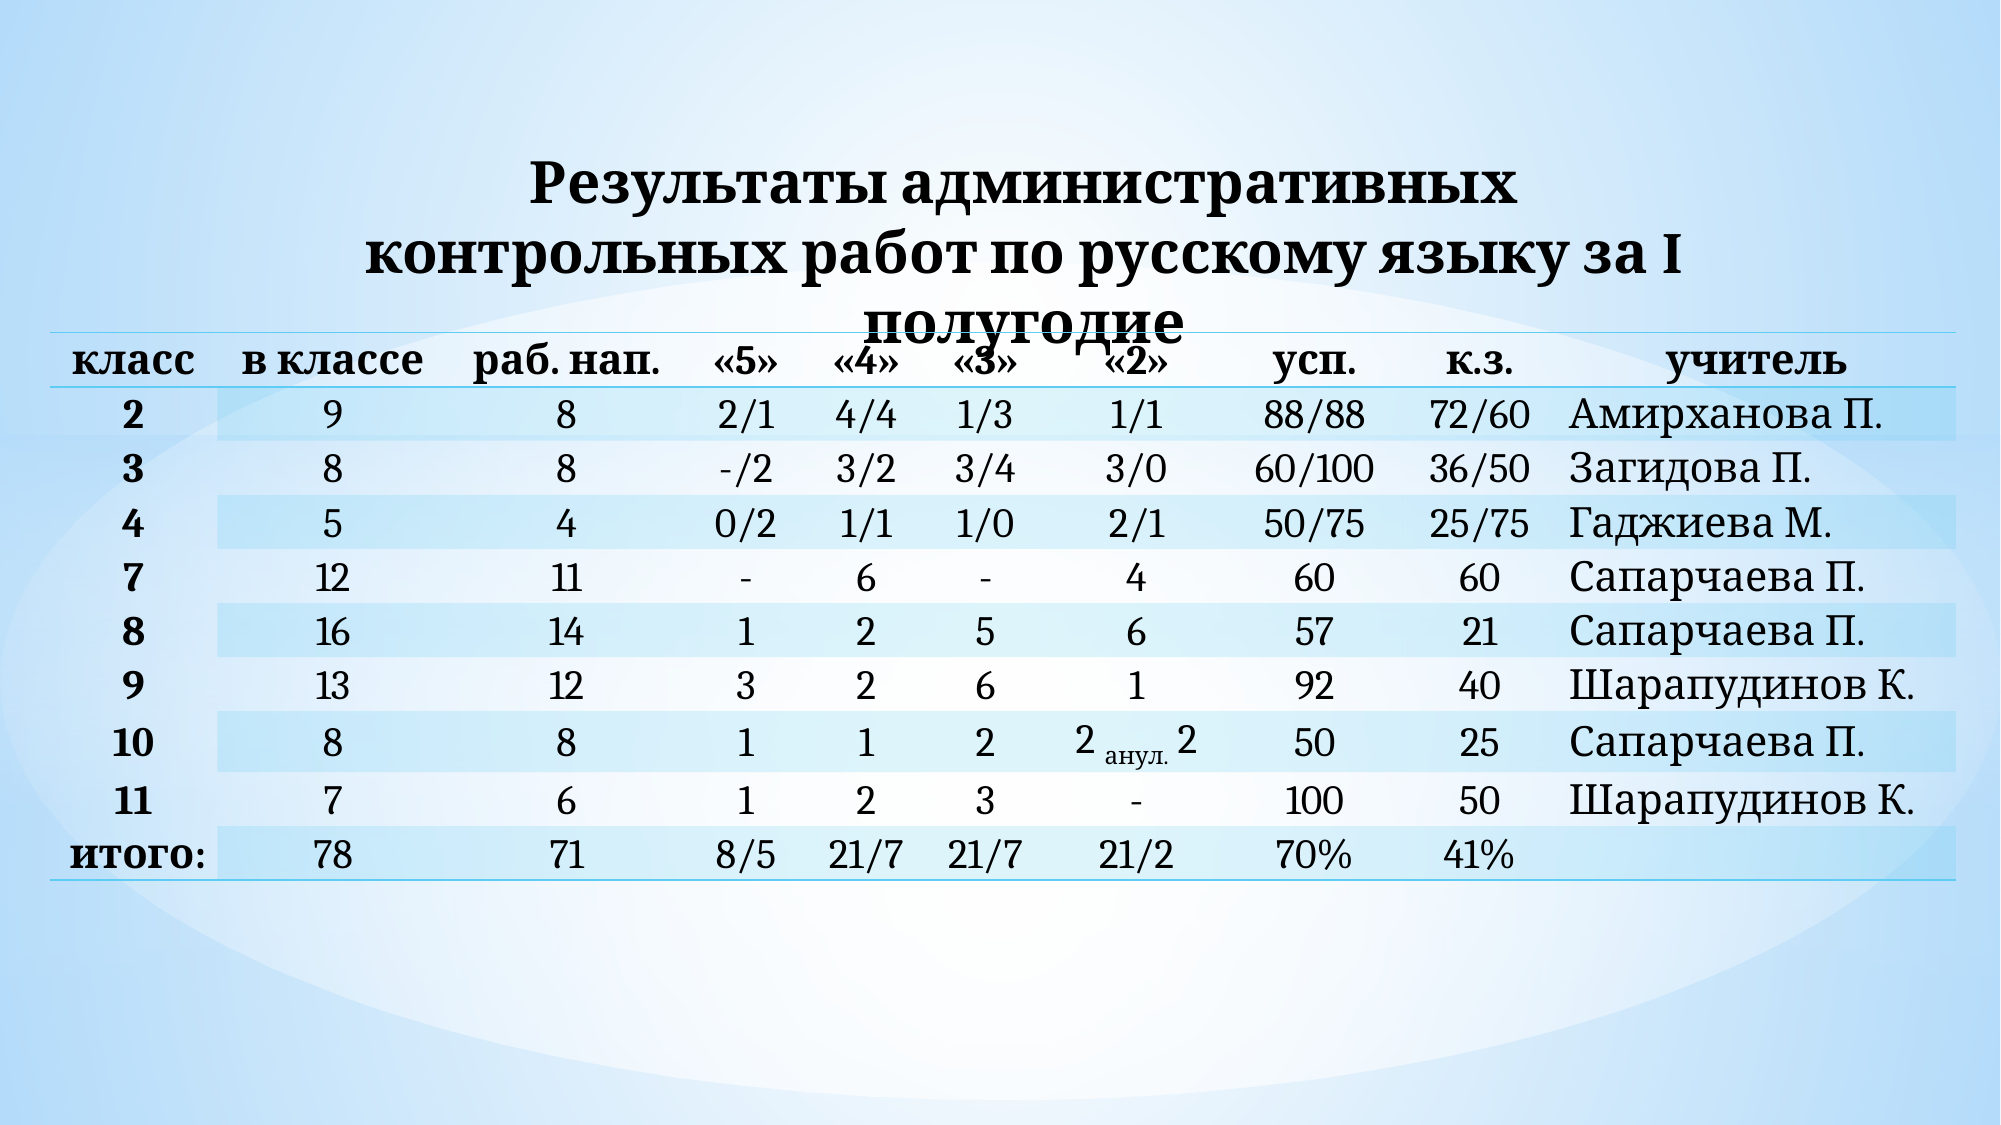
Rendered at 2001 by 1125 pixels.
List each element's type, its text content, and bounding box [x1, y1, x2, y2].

table_cell 4/4 [807, 388, 925, 441]
table_cell [1558, 826, 1956, 879]
table_cell 50/75 [1227, 495, 1402, 549]
table_cell 7 [50, 549, 217, 603]
table_cell 1/0 [925, 495, 1046, 549]
table_cell 21/7 [807, 826, 925, 879]
table_cell 8 [217, 441, 449, 495]
table_cell 7 [217, 772, 449, 826]
table_cell 8 [449, 388, 685, 441]
table_cell 60/100 [1227, 441, 1402, 495]
table_cell 9 [50, 657, 217, 711]
table_cell 16 [217, 603, 449, 657]
table_cell 3/2 [807, 441, 925, 495]
table_cell 5 [925, 603, 1046, 657]
table_cell 1 [685, 603, 807, 657]
table_cell Шарапудинов К. [1558, 657, 1956, 711]
table_cell 1/1 [1046, 388, 1227, 441]
table_cell 12 [217, 549, 449, 603]
table_cell 3 [685, 657, 807, 711]
table_cell 3 [50, 441, 217, 495]
table_cell 6 [1046, 603, 1227, 657]
table_cell - [1046, 772, 1227, 826]
table_cell 50 [1402, 772, 1558, 826]
table_cell 14 [449, 603, 685, 657]
table_cell 40 [1402, 657, 1558, 711]
table_header «4» [807, 333, 925, 386]
table_cell 8 [449, 711, 685, 772]
table_header «5» [685, 333, 807, 386]
table_cell Загидова П. [1558, 441, 1956, 495]
table_cell 8 [449, 441, 685, 495]
table_cell 2/1 [685, 388, 807, 441]
table_cell 2 [807, 772, 925, 826]
table_cell 11 [50, 772, 217, 826]
table_cell 5 [217, 495, 449, 549]
table_cell 71 [449, 826, 685, 879]
table_cell 1/1 [807, 495, 925, 549]
table_cell 4 [449, 495, 685, 549]
table_cell 3/0 [1046, 441, 1227, 495]
table_cell 2 [807, 603, 925, 657]
table_cell 8 [217, 711, 449, 772]
table_cell 2/1 [1046, 495, 1227, 549]
table_cell -/2 [685, 441, 807, 495]
table_cell 36/50 [1402, 441, 1558, 495]
table_cell 1/3 [925, 388, 1046, 441]
table_cell 9 [217, 388, 449, 441]
table_cell 60 [1227, 549, 1402, 603]
table_cell Сапарчаева П. [1558, 711, 1956, 772]
table_cell 1 [807, 711, 925, 772]
table_cell 2 [50, 388, 217, 441]
table_cell - [925, 549, 1046, 603]
table_cell 78 [217, 826, 449, 879]
table_cell 10 [50, 711, 217, 772]
table_cell Сапарчаева П. [1558, 549, 1956, 603]
table_cell 25/75 [1402, 495, 1558, 549]
table_header учитель [1558, 333, 1956, 386]
table_cell 8/5 [685, 826, 807, 879]
table_cell 21 [1402, 603, 1558, 657]
table_cell 25 [1402, 711, 1558, 772]
table_cell 72/60 [1402, 388, 1558, 441]
table_cell 2 анул. 2 [1046, 711, 1227, 772]
table_cell 6 [449, 772, 685, 826]
table_header к.з. [1402, 333, 1558, 386]
table_cell 13 [217, 657, 449, 711]
table_cell Амирханова П. [1558, 388, 1956, 441]
table_cell 92 [1227, 657, 1402, 711]
table_cell 1 [685, 711, 807, 772]
table_cell 60 [1402, 549, 1558, 603]
table_cell 21/7 [925, 826, 1046, 879]
table_header в классе [217, 333, 449, 386]
table_header класс [50, 333, 217, 386]
table_cell Шарапудинов К. [1558, 772, 1956, 826]
table_cell 12 [449, 657, 685, 711]
table_cell 11 [449, 549, 685, 603]
table_cell 0/2 [685, 495, 807, 549]
table_cell 6 [807, 549, 925, 603]
table_cell 3/4 [925, 441, 1046, 495]
table_cell 2 [807, 657, 925, 711]
table_header «2» [1046, 333, 1227, 386]
table_cell 41% [1402, 826, 1558, 879]
table_cell итого: [50, 826, 217, 879]
table_cell 100 [1227, 772, 1402, 826]
table_cell 4 [50, 495, 217, 549]
table_cell - [685, 549, 807, 603]
table_cell 6 [925, 657, 1046, 711]
table_cell 4 [1046, 549, 1227, 603]
text_box Результаты административных контрольных работ по русскому языку за I полугодие [319, 138, 1729, 332]
table_header усп. [1227, 333, 1402, 386]
table_cell 1 [1046, 657, 1227, 711]
table_cell 3 [925, 772, 1046, 826]
table_cell Сапарчаева П. [1558, 603, 1956, 657]
table_cell 1 [685, 772, 807, 826]
table_header раб. нап. [449, 333, 685, 386]
table_header «3» [925, 333, 1046, 386]
table_cell 88/88 [1227, 388, 1402, 441]
table_cell 21/2 [1046, 826, 1227, 879]
table_cell 57 [1227, 603, 1402, 657]
table_cell 50 [1227, 711, 1402, 772]
table_cell 70% [1227, 826, 1402, 879]
table_cell Гаджиева М. [1558, 495, 1956, 549]
table_cell 8 [50, 603, 217, 657]
table_cell 2 [925, 711, 1046, 772]
